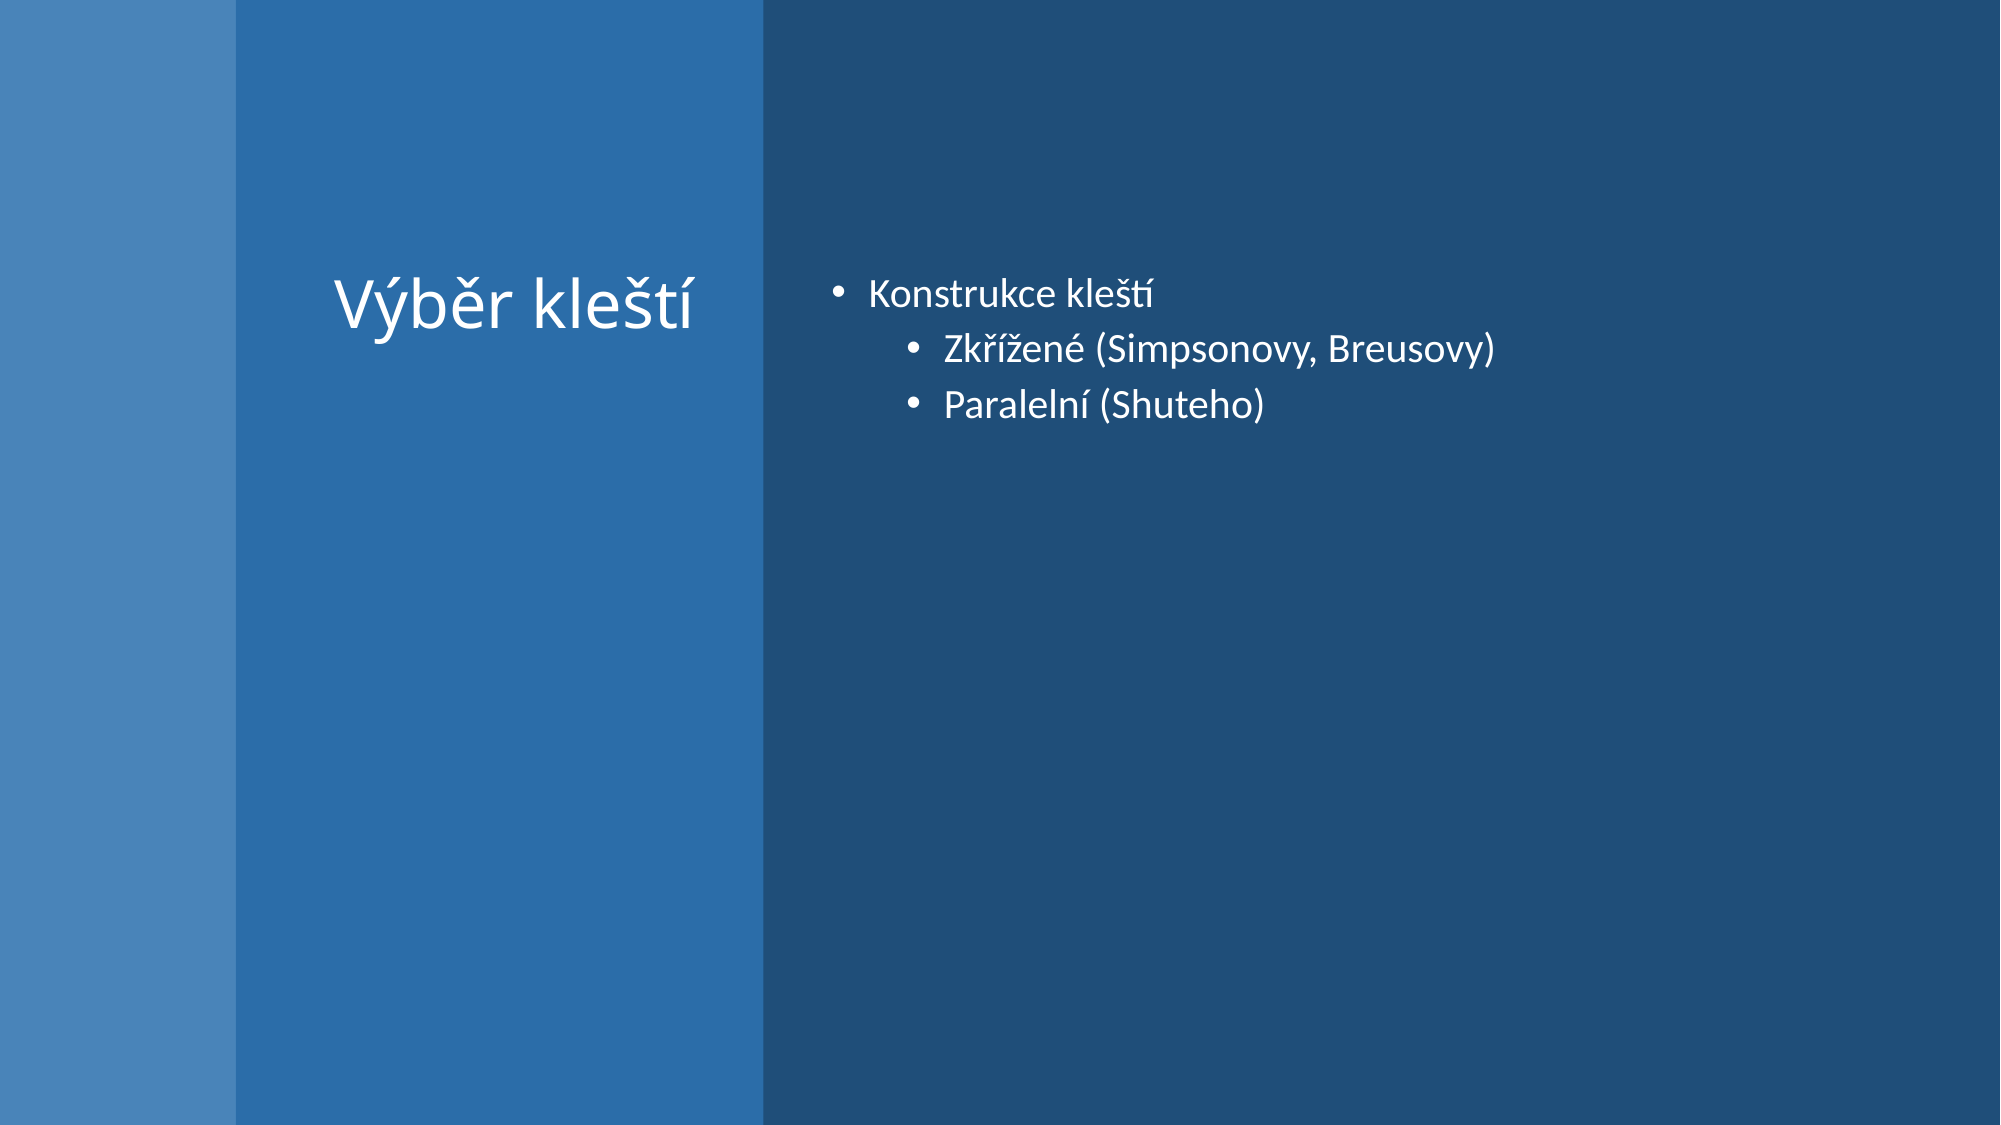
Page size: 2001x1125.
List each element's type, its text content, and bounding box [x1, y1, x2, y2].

text_box [764, 0, 2000, 1125]
text_box [235, 0, 764, 1125]
list Konstrukce kleští Zkřížené (Simpsonovy, Breusovy) Paralelní (Shuteho) [816, 263, 1849, 1001]
text_box [0, 0, 235, 1125]
title Výběr kleští [291, 263, 711, 1001]
